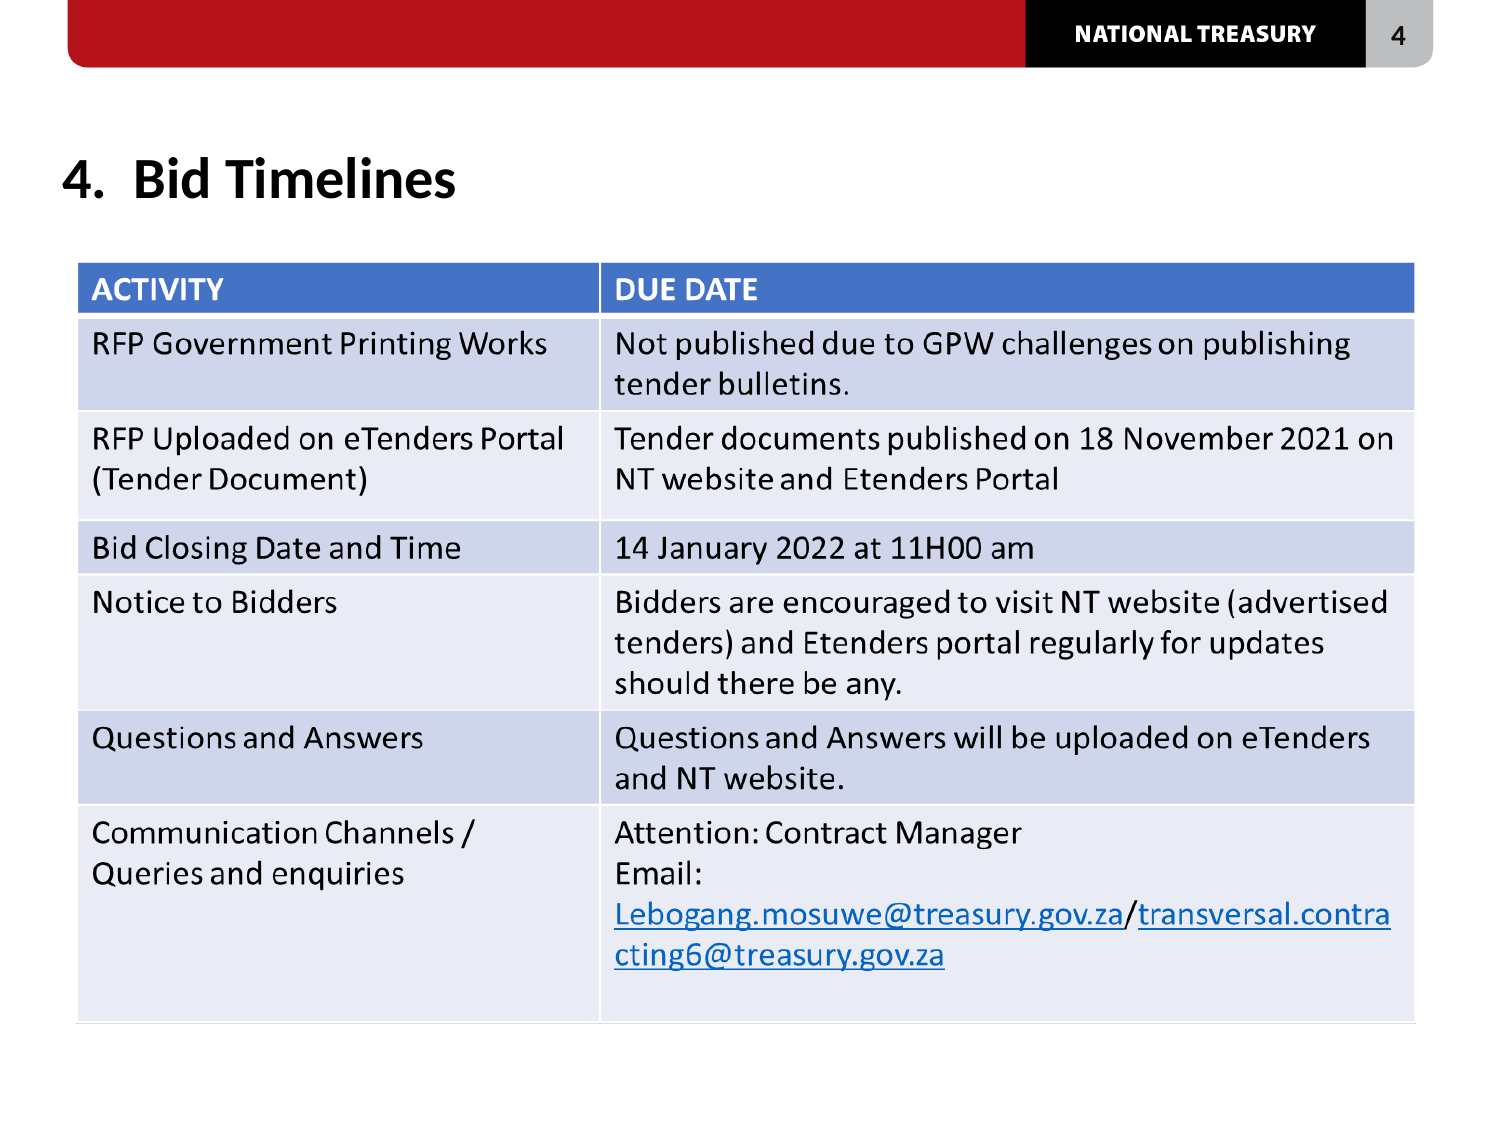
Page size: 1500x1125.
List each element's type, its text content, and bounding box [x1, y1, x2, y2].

picture [0, 0, 1500, 1125]
title 4. Bid Timelines [47, 101, 1448, 257]
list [75, 256, 1419, 1024]
